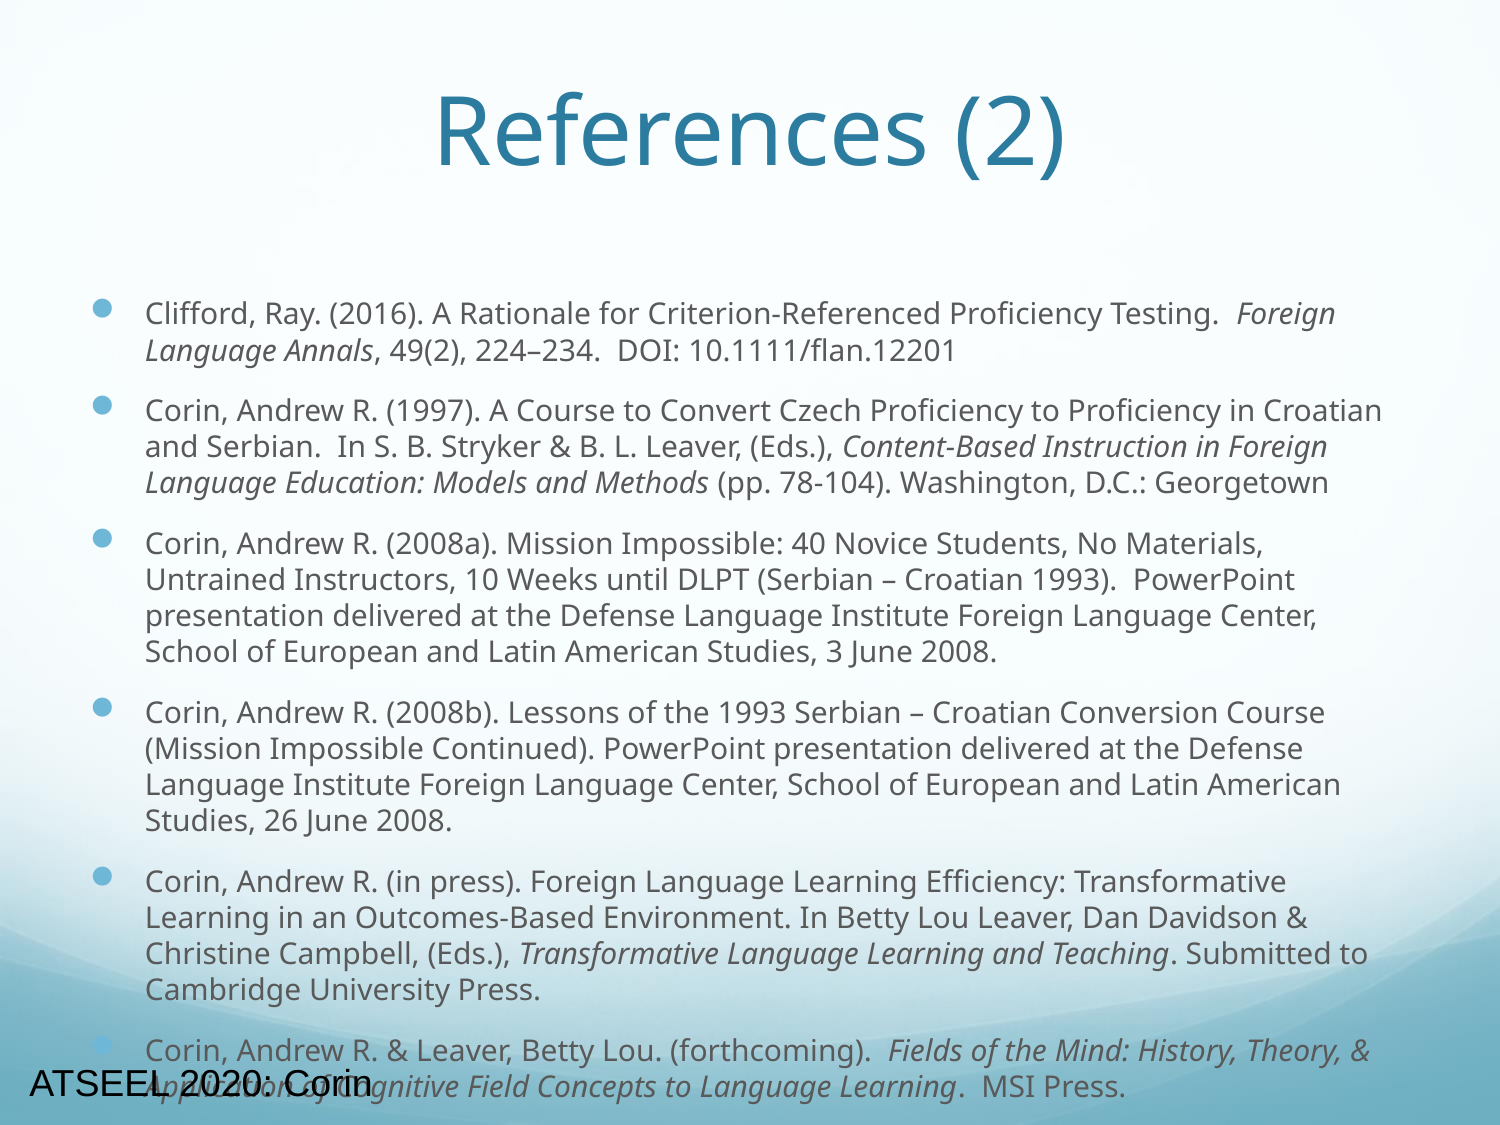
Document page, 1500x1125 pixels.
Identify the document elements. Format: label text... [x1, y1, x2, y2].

list Clifford, Ray. (2016). A Rationale for Criterion-Referenced Proficiency Testing. Foreign Language Annals, 49(2), 224–234. DOI: 10.1111/flan.12201 Corin, Andrew R. (1997). A Course to Convert Czech Proficiency to Proficiency in Croatian and Serbian. In S. B. Stryker & B. L. Leaver, (Eds.), Content-Based Instruction in Foreign Language Education: Models and Methods (pp. 78-104). Washington, D.C.: Georgetown Corin, Andrew R. (2008a). Mission Impossible: 40 Novice Students, No Materials, Untrained Instructors, 10 Weeks until DLPT (Serbian – Croatian 1993). PowerPoint presentation delivered at the Defense Language Institute Foreign Language Center, School of European and Latin American Studies, 3 June 2008. Corin, Andrew R. (2008b). Lessons of the 1993 Serbian – Croatian Conversion Course (Mission Impossible Continued). PowerPoint presentation delivered at the Defense Language Institute Foreign Language Center, School of European and Latin American Studies, 26 June 2008. Corin, Andrew R. (in press). Foreign Language Learning Efficiency: Transformative Learning in an Outcomes-Based Environment. In Betty Lou Leaver, Dan Davidson & Christine Campbell, (Eds.), Transformative Language Learning and Teaching. Submitted to Cambridge University Press. Corin, Andrew R. & Leaver, Betty Lou. (forthcoming). Fields of the Mind: History, Theory, & Application of Cognitive Field Concepts to Language Learning. MSI Press. [75, 287, 1425, 1113]
text_box ATSEEL 2020: Corin [14, 1051, 388, 1112]
picture [0, 0, 1500, 1125]
title References (2) [90, 17, 1410, 237]
